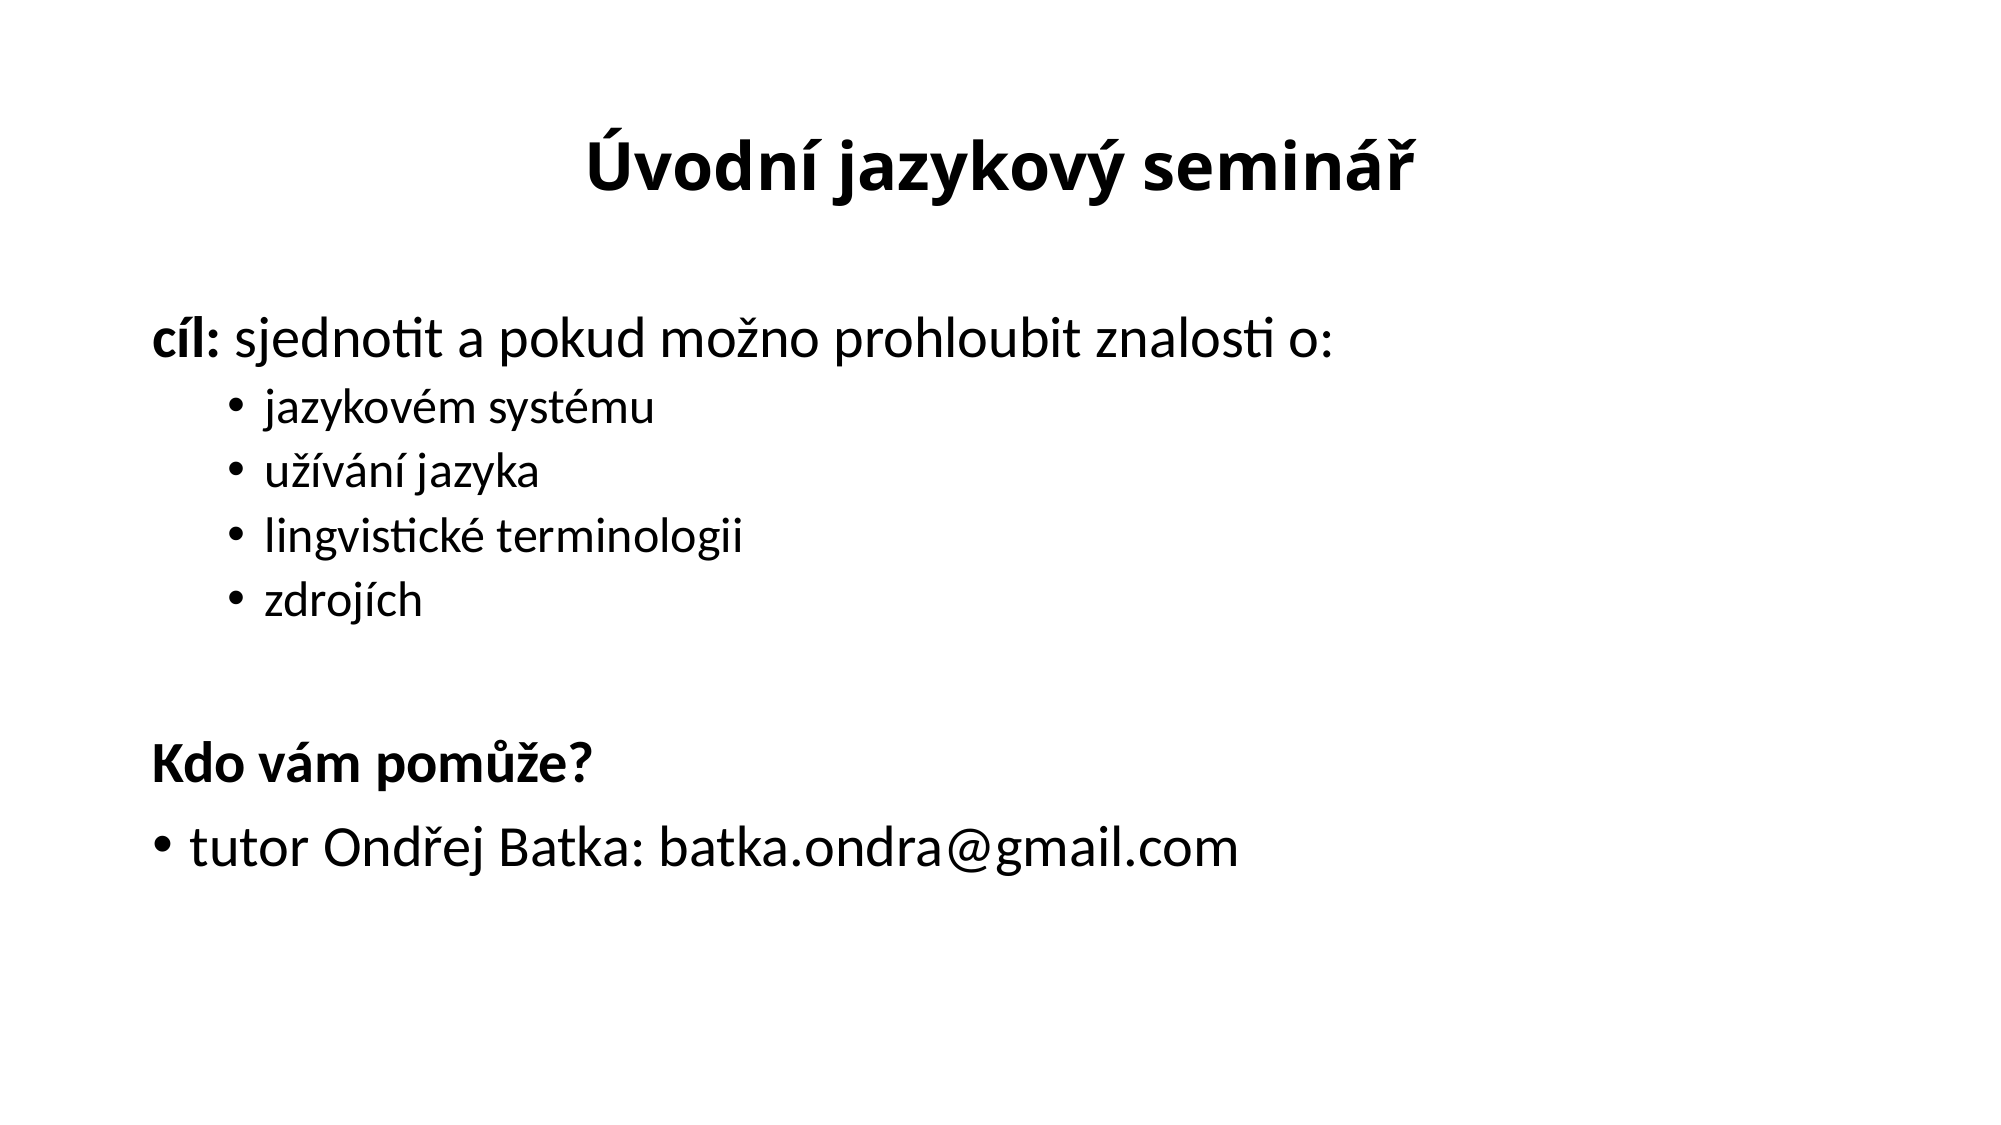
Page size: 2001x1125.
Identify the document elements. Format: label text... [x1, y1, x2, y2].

title Úvodní jazykový seminář [137, 59, 1863, 278]
list cíl: sjednotit a pokud možno prohloubit znalosti o: jazykovém systému užívání jazyka lingvistické terminologii zdrojích Kdo vám pomůže? tutor Ondřej Batka: batka.ondra@gmail.com [137, 299, 1863, 1014]
